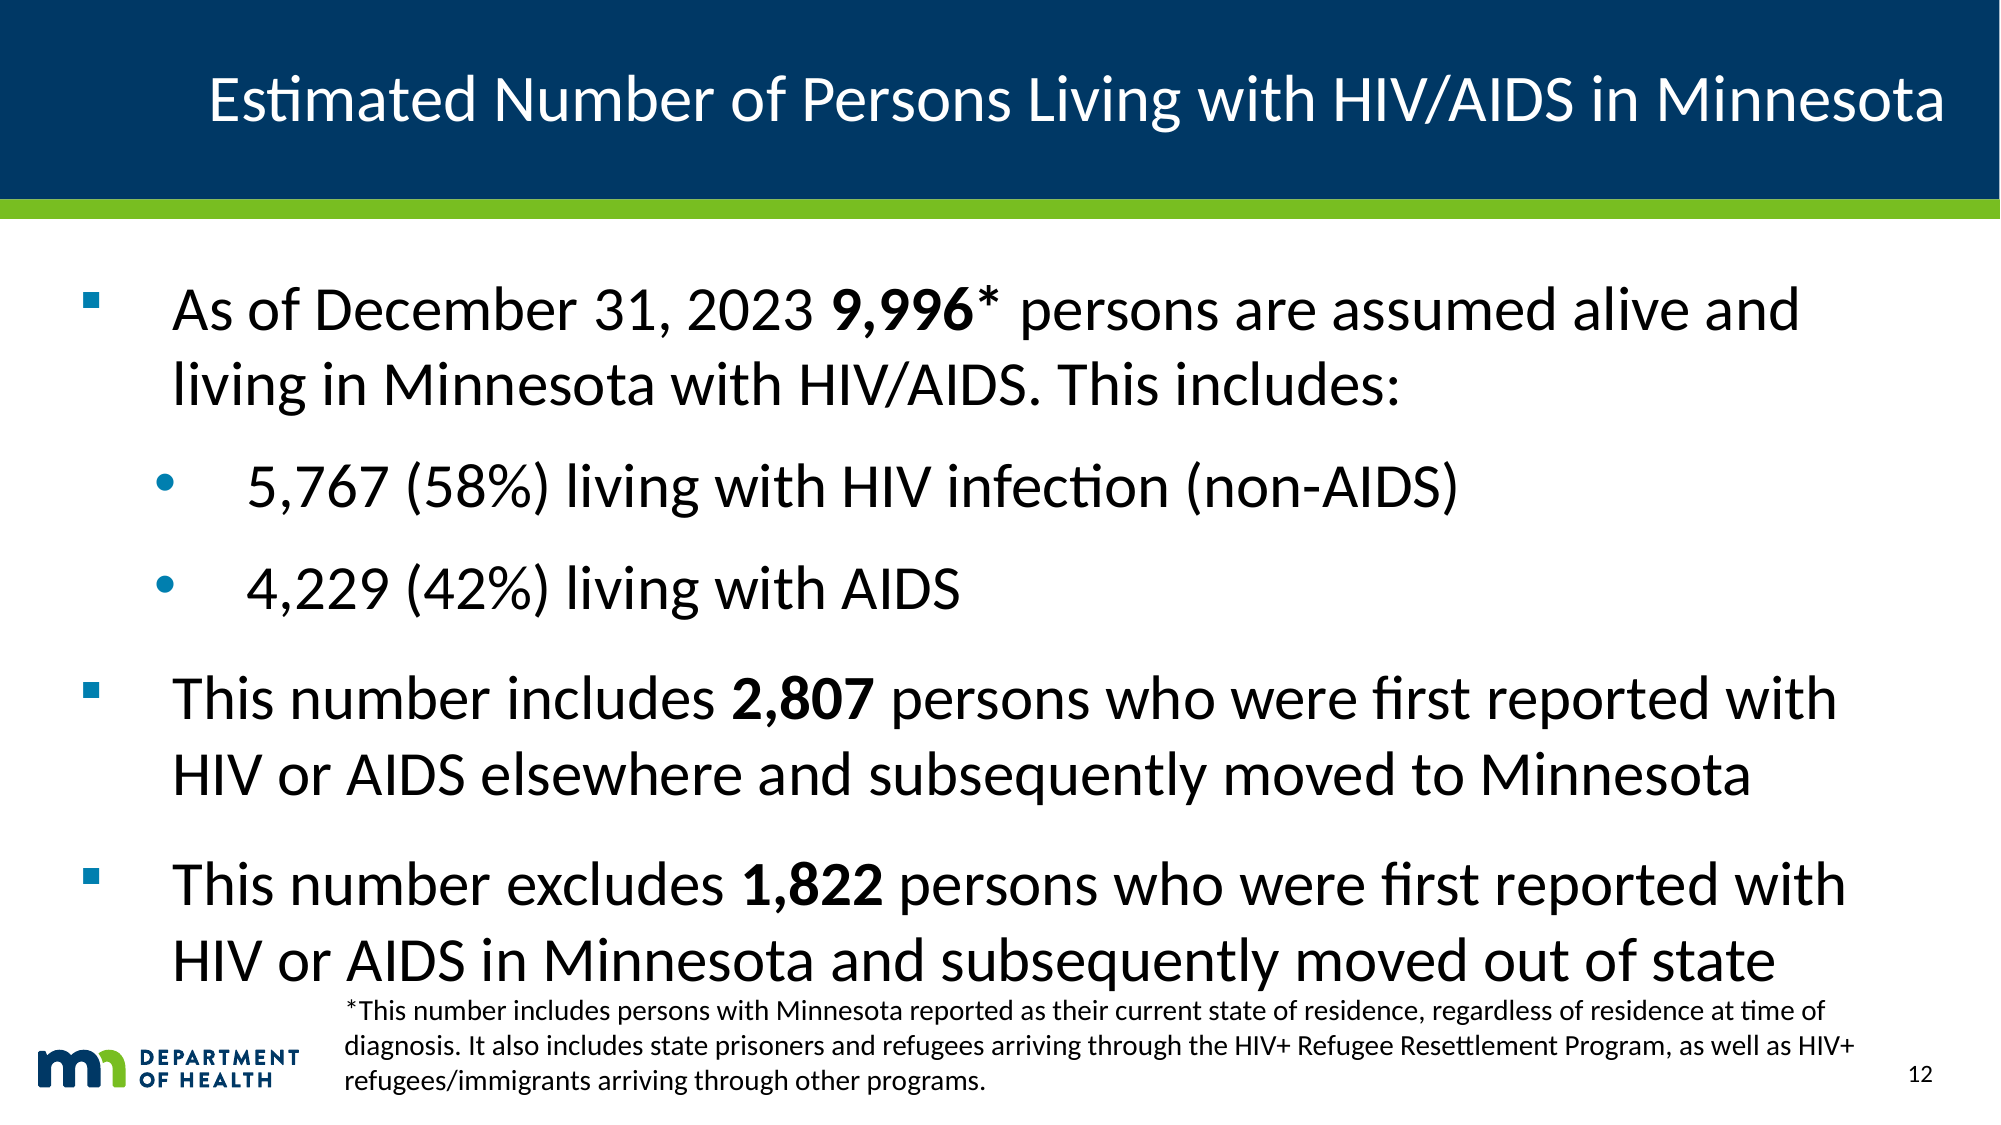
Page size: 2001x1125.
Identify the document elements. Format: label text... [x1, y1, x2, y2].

title Estimated Number of Persons Living with HIV/AIDS in Minnesota [0, 0, 1947, 200]
list As of December 31, 2023 9,996* persons are assumed alive and living in Minnesota with HIV/AIDS. This includes: 5,767 (58%) living with HIV infection (non-AIDS) 4,229 (42%) living with AIDS This number includes 2,807 persons who were first reported with HIV or AIDS elsewhere and subsequently moved to Minnesota This number excludes 1,822 persons who were first reported with HIV or AIDS in Minnesota and subsequently moved out of state [50, 217, 1950, 1013]
slide_number 12 [1708, 1042, 1949, 1103]
list *This number includes persons with Minnesota reported as their current state of residence, regardless of residence at time of diagnosis. It also includes state prisoners and refugees arriving through the HIV+ Refugee Resettlement Program, as well as HIV+ refugees/immigrants arriving through other programs. [314, 1013, 1887, 1084]
